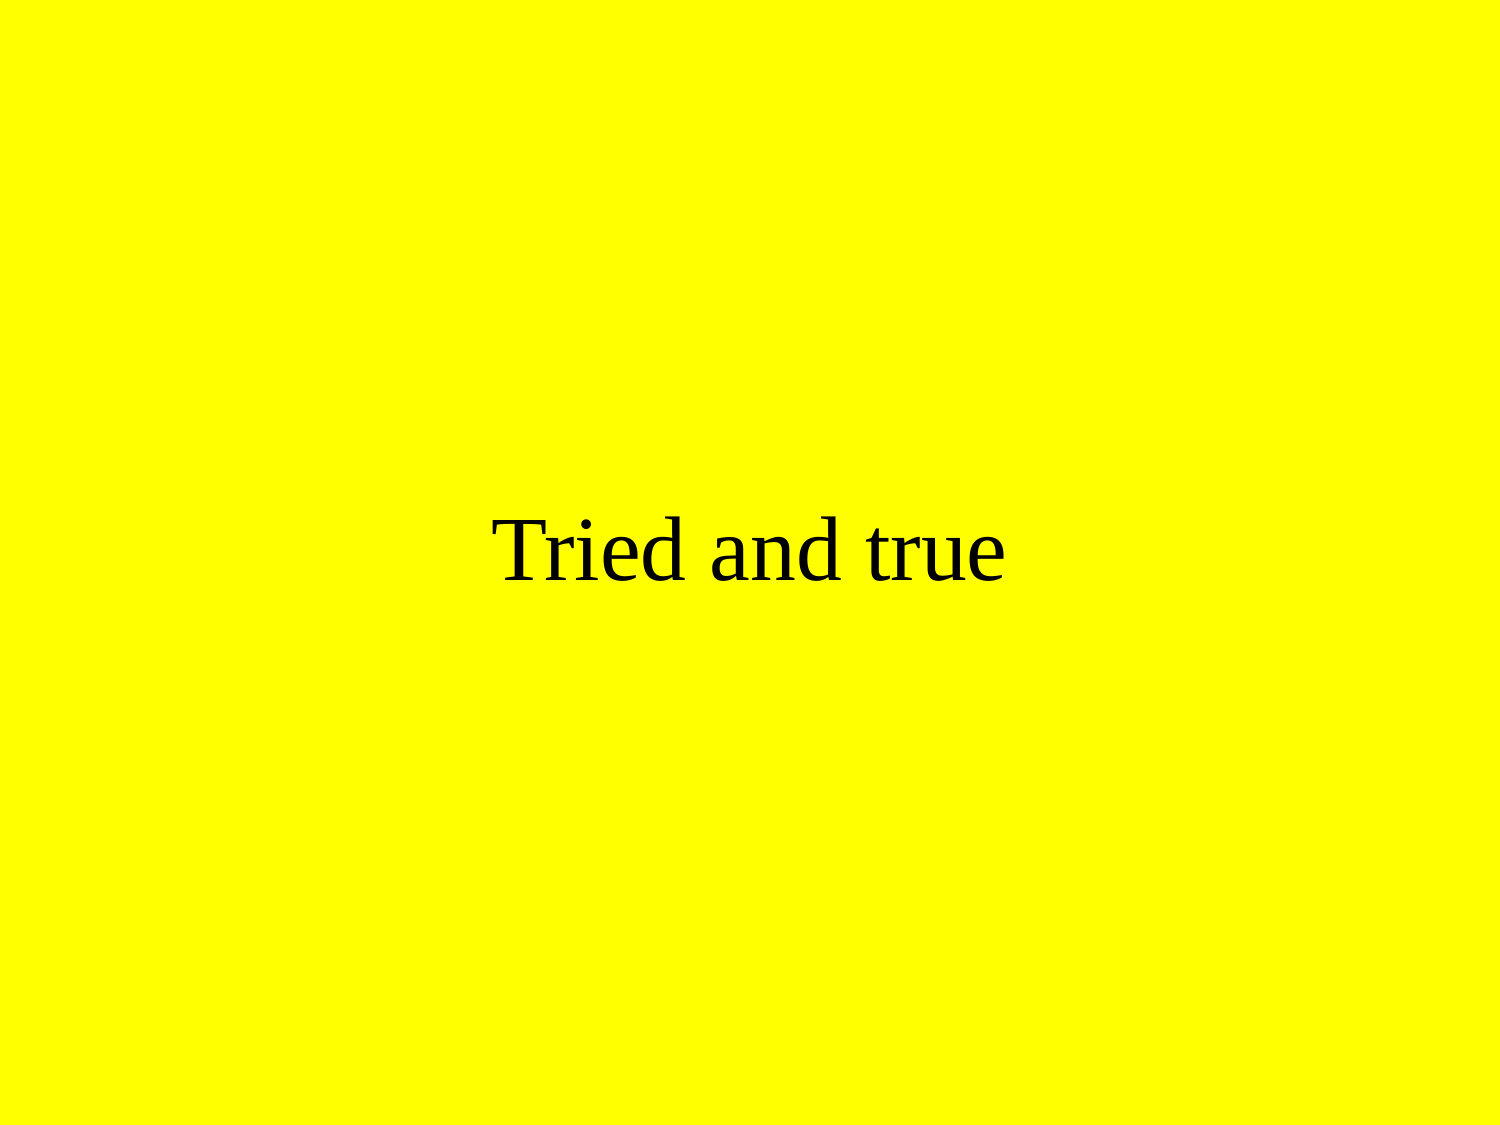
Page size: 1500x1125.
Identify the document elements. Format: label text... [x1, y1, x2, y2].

title Tried and true [112, 450, 1388, 638]
